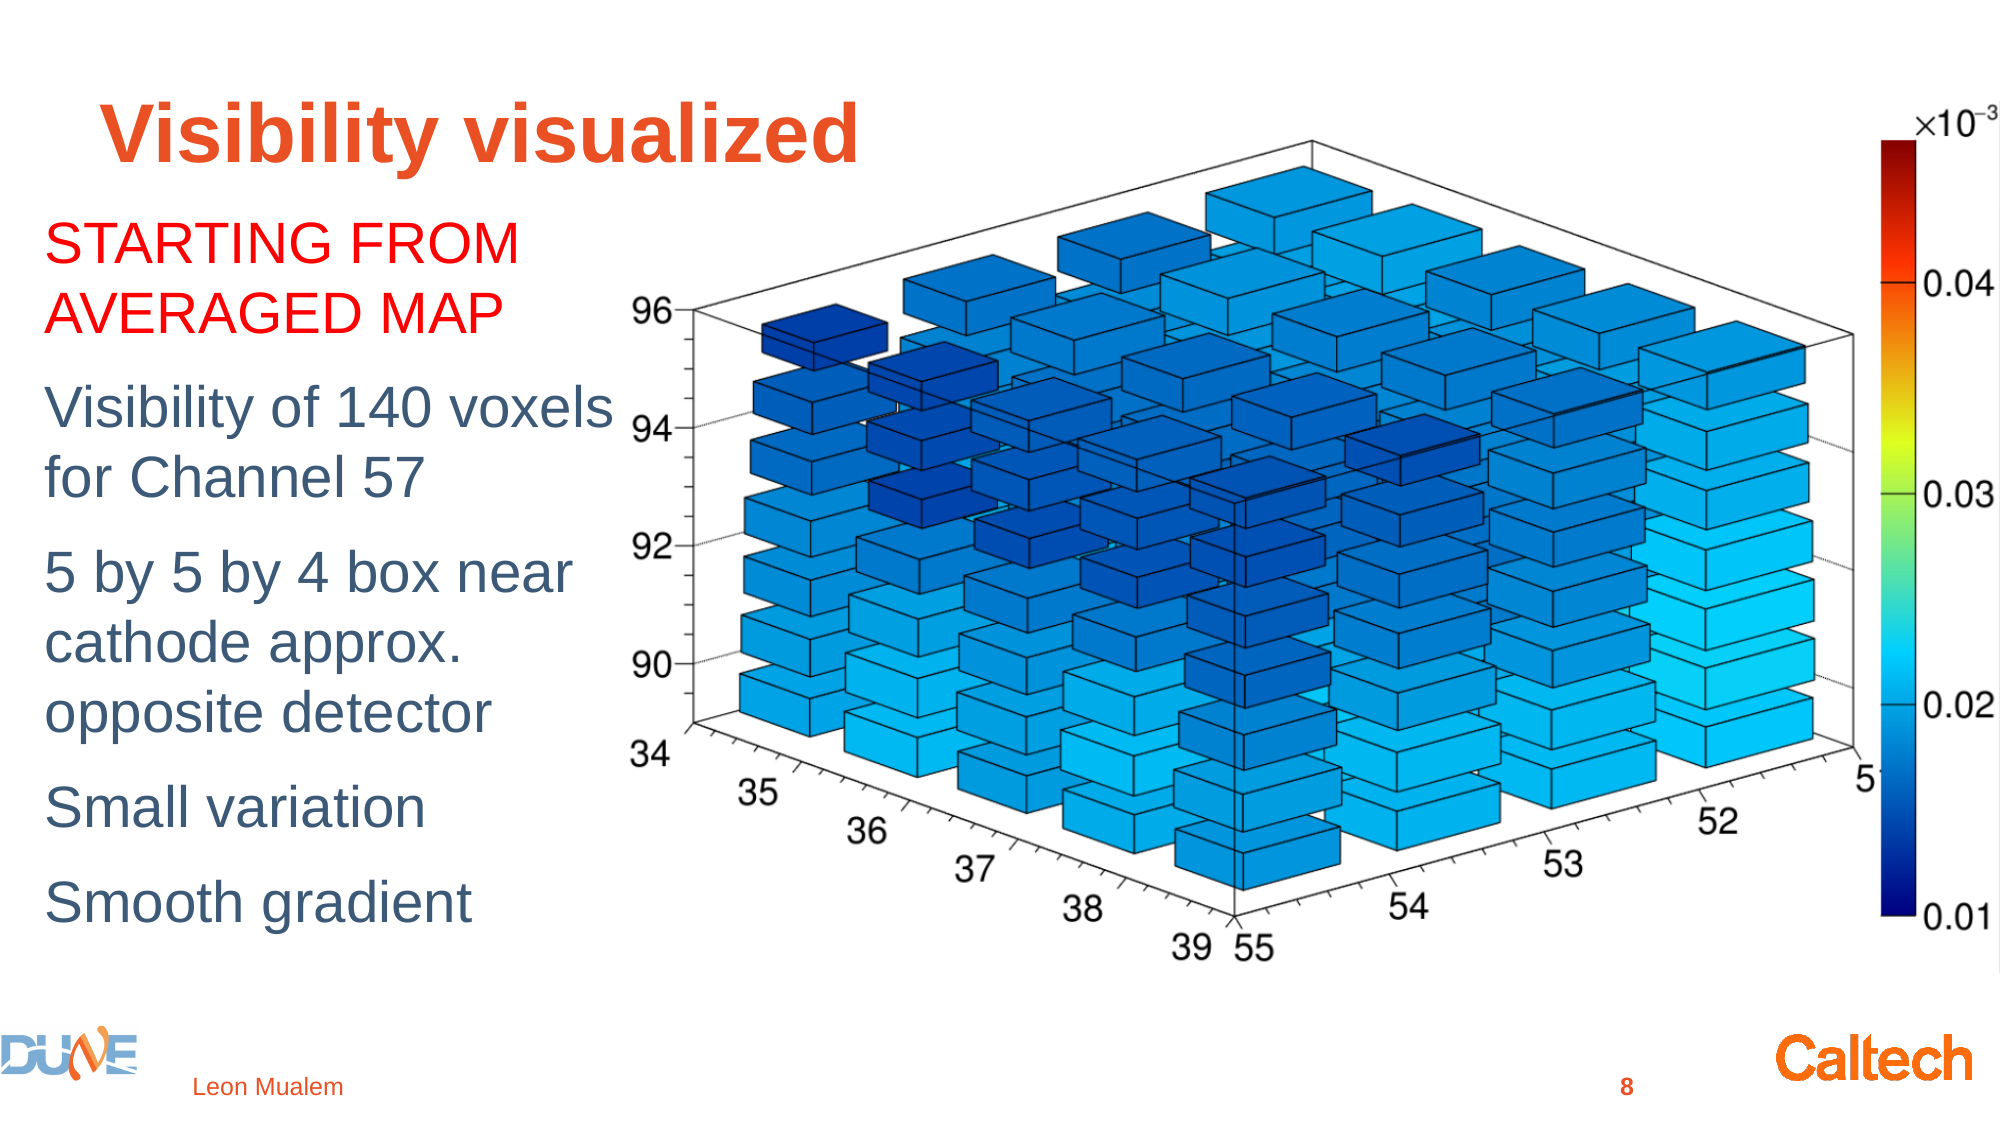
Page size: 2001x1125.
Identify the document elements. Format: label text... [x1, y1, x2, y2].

picture [615, 101, 2000, 973]
slide_number Leon Mualem [192, 1074, 411, 1101]
slide_number 8 [1580, 1074, 1674, 1101]
list STARTING FROM AVERAGED MAP Visibility of 140 voxels for Channel 57 5 by 5 by 4 box near cathode approx. opposite detector Small variation Smooth gradient [44, 197, 678, 1030]
picture [1776, 1033, 1972, 1081]
title Visibility visualized [99, 75, 1900, 183]
picture [0, 1023, 138, 1081]
